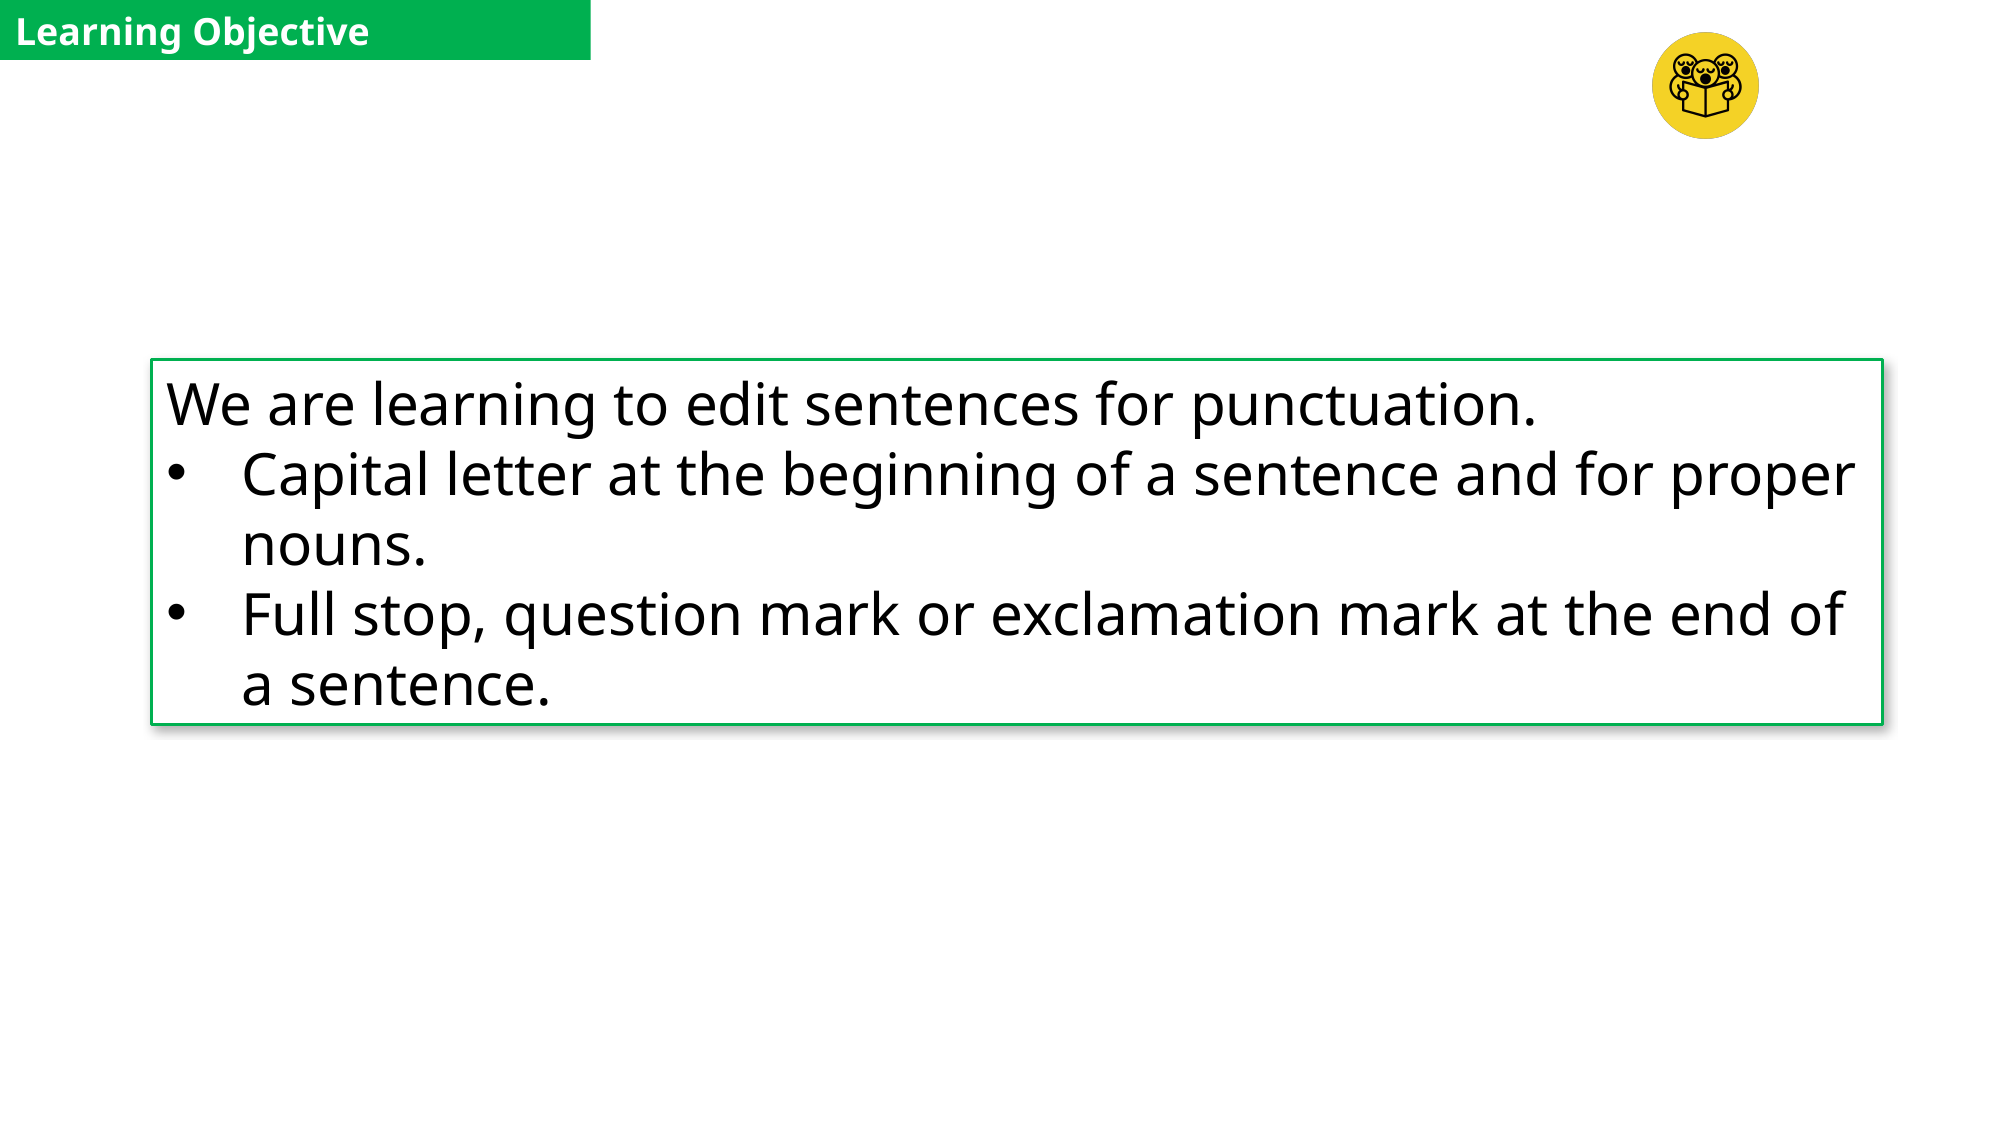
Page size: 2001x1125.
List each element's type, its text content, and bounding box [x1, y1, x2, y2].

text_box We are learning to edit sentences for punctuation. Capital letter at the beginning of a sentence and for proper nouns. Full stop, question mark or exclamation mark at the end of a sentence. [151, 359, 1883, 725]
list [1650, 29, 1762, 141]
text_box Learning Objective [0, 0, 591, 60]
